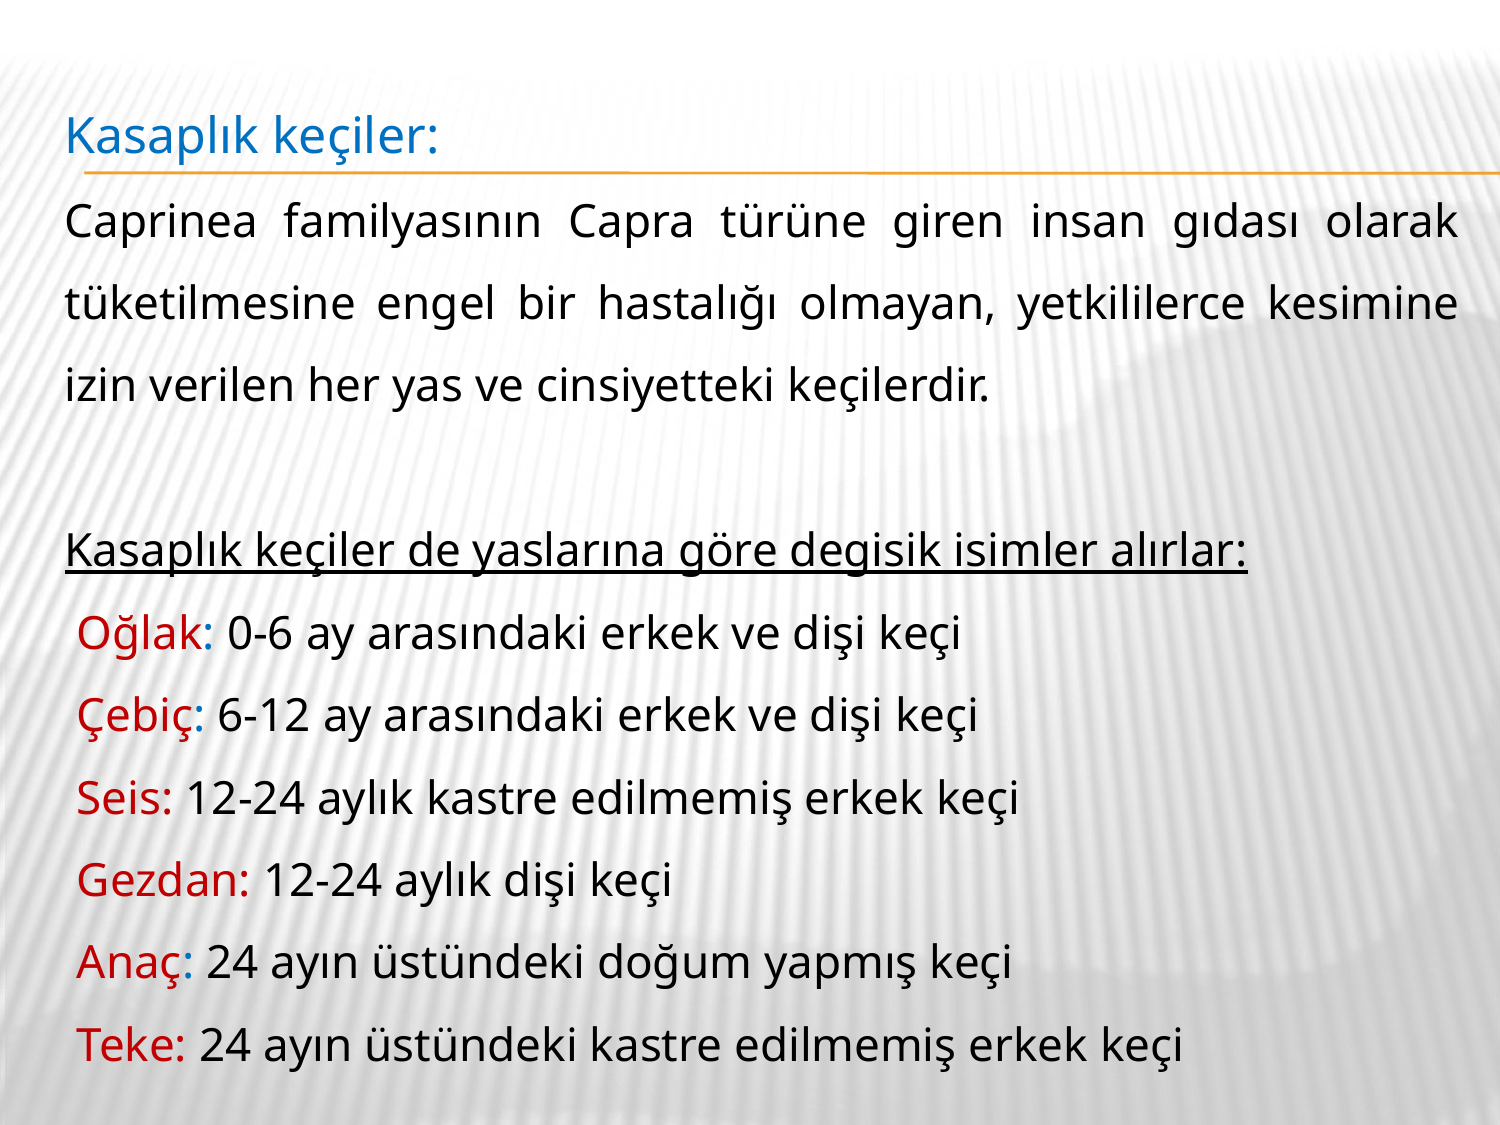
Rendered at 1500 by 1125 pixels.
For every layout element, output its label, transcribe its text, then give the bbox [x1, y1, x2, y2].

list Kasaplık keçiler: Caprinea familyasının Capra türüne giren insan gıdası olarak tüketilmesine engel bir hastalığı olmayan, yetkililerce kesimine izin verilen her yas ve cinsiyetteki keçilerdir. Kasaplık keçiler de yaslarına göre degisik isimler alırlar: Oğlak: 0-6 ay arasındaki erkek ve dişi keçi Çebiç: 6-12 ay arasındaki erkek ve dişi keçi Seis: 12-24 aylık kastre edilmemiş erkek keçi Gezdan: 12-24 aylık dişi keçi Anaç: 24 ayın üstündeki doğum yapmış keçi Teke: 24 ayın üstündeki kastre edilmemiş erkek keçi [50, 66, 1475, 1094]
